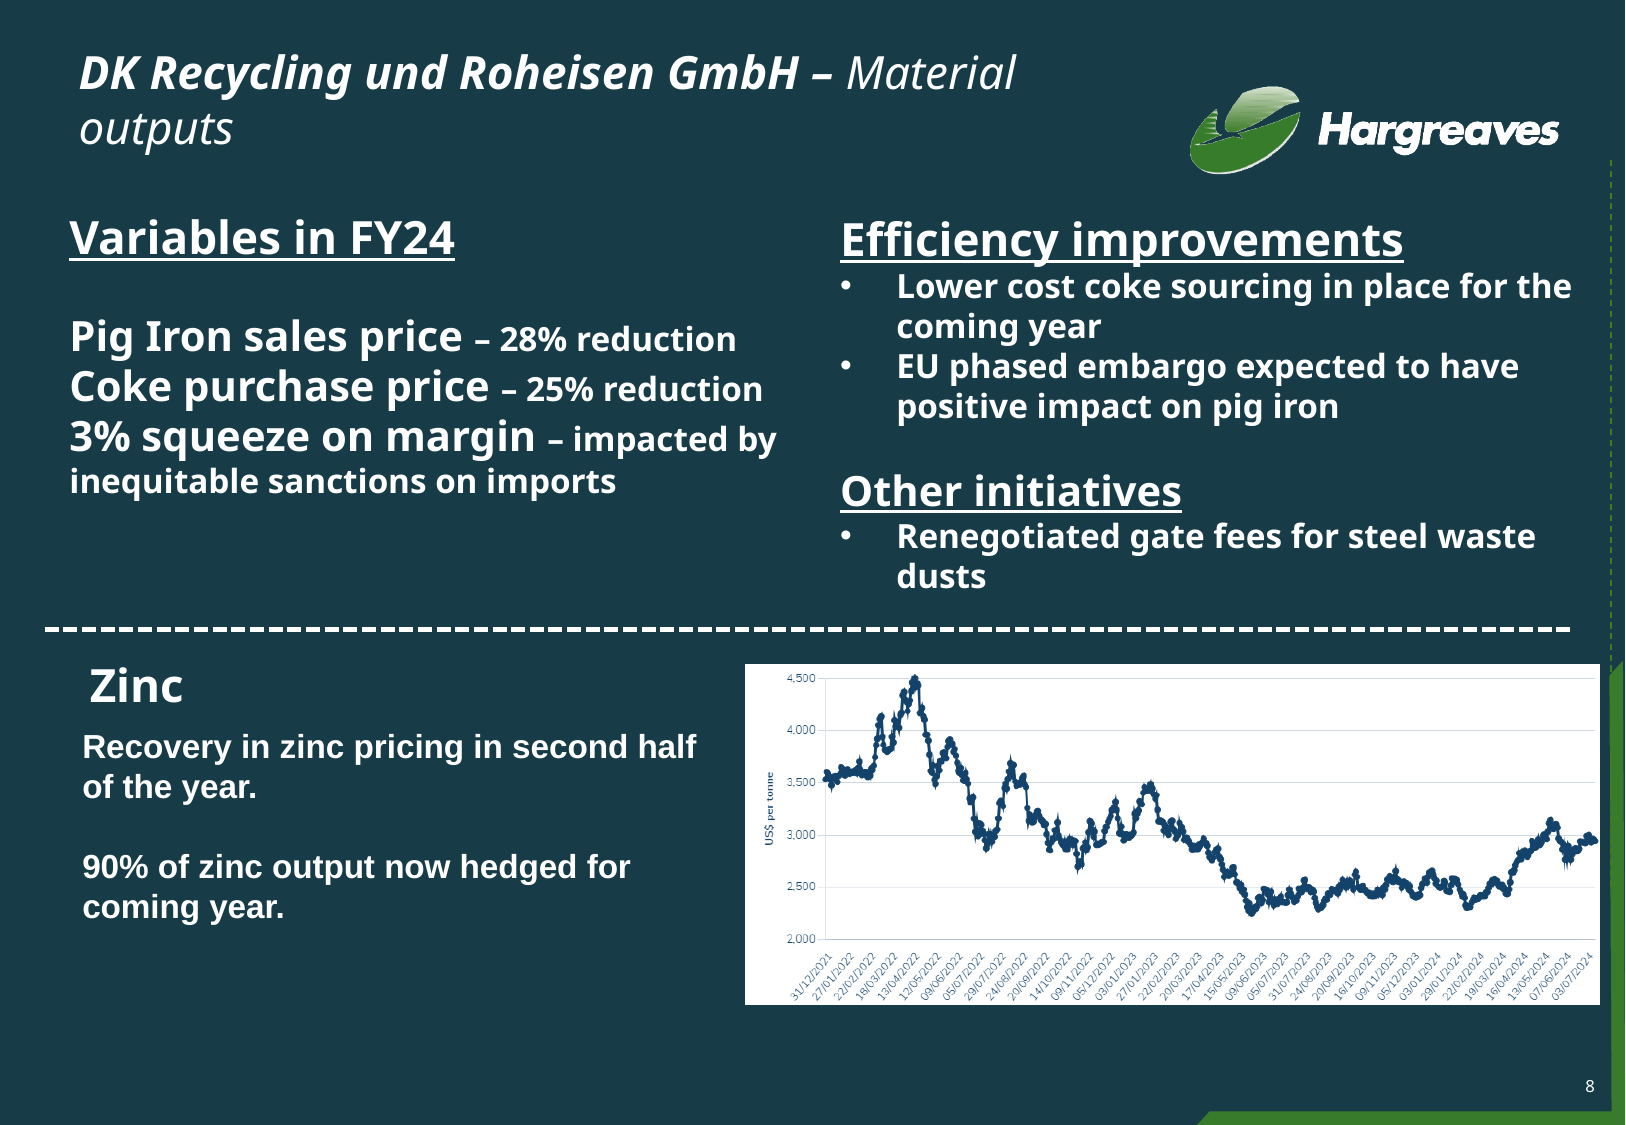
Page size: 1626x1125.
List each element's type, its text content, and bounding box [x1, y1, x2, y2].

text_box Pig Iron sales price – 28% reduction Coke purchase price – 25% reduction 3% squeeze on margin – impacted by inequitable sanctions on imports [69, 309, 813, 555]
picture [1164, 60, 1575, 155]
text_box Zinc [89, 656, 345, 712]
picture [744, 664, 1600, 1006]
title DK Recycling und Roheisen GmbH – Material outputs [60, 54, 1173, 144]
text_box Efficiency improvements Lower cost coke sourcing in place for the coming year EU phased embargo expected to have positive impact on pig iron Other initiatives Renegotiated gate fees for steel waste dusts [840, 155, 1584, 596]
text_box Recovery in zinc pricing in second half of the year. 90% of zinc output now hedged for coming year. [82, 725, 717, 995]
text_box Variables in FY24 [69, 208, 742, 264]
slide_number 8 [1403, 1076, 1595, 1106]
